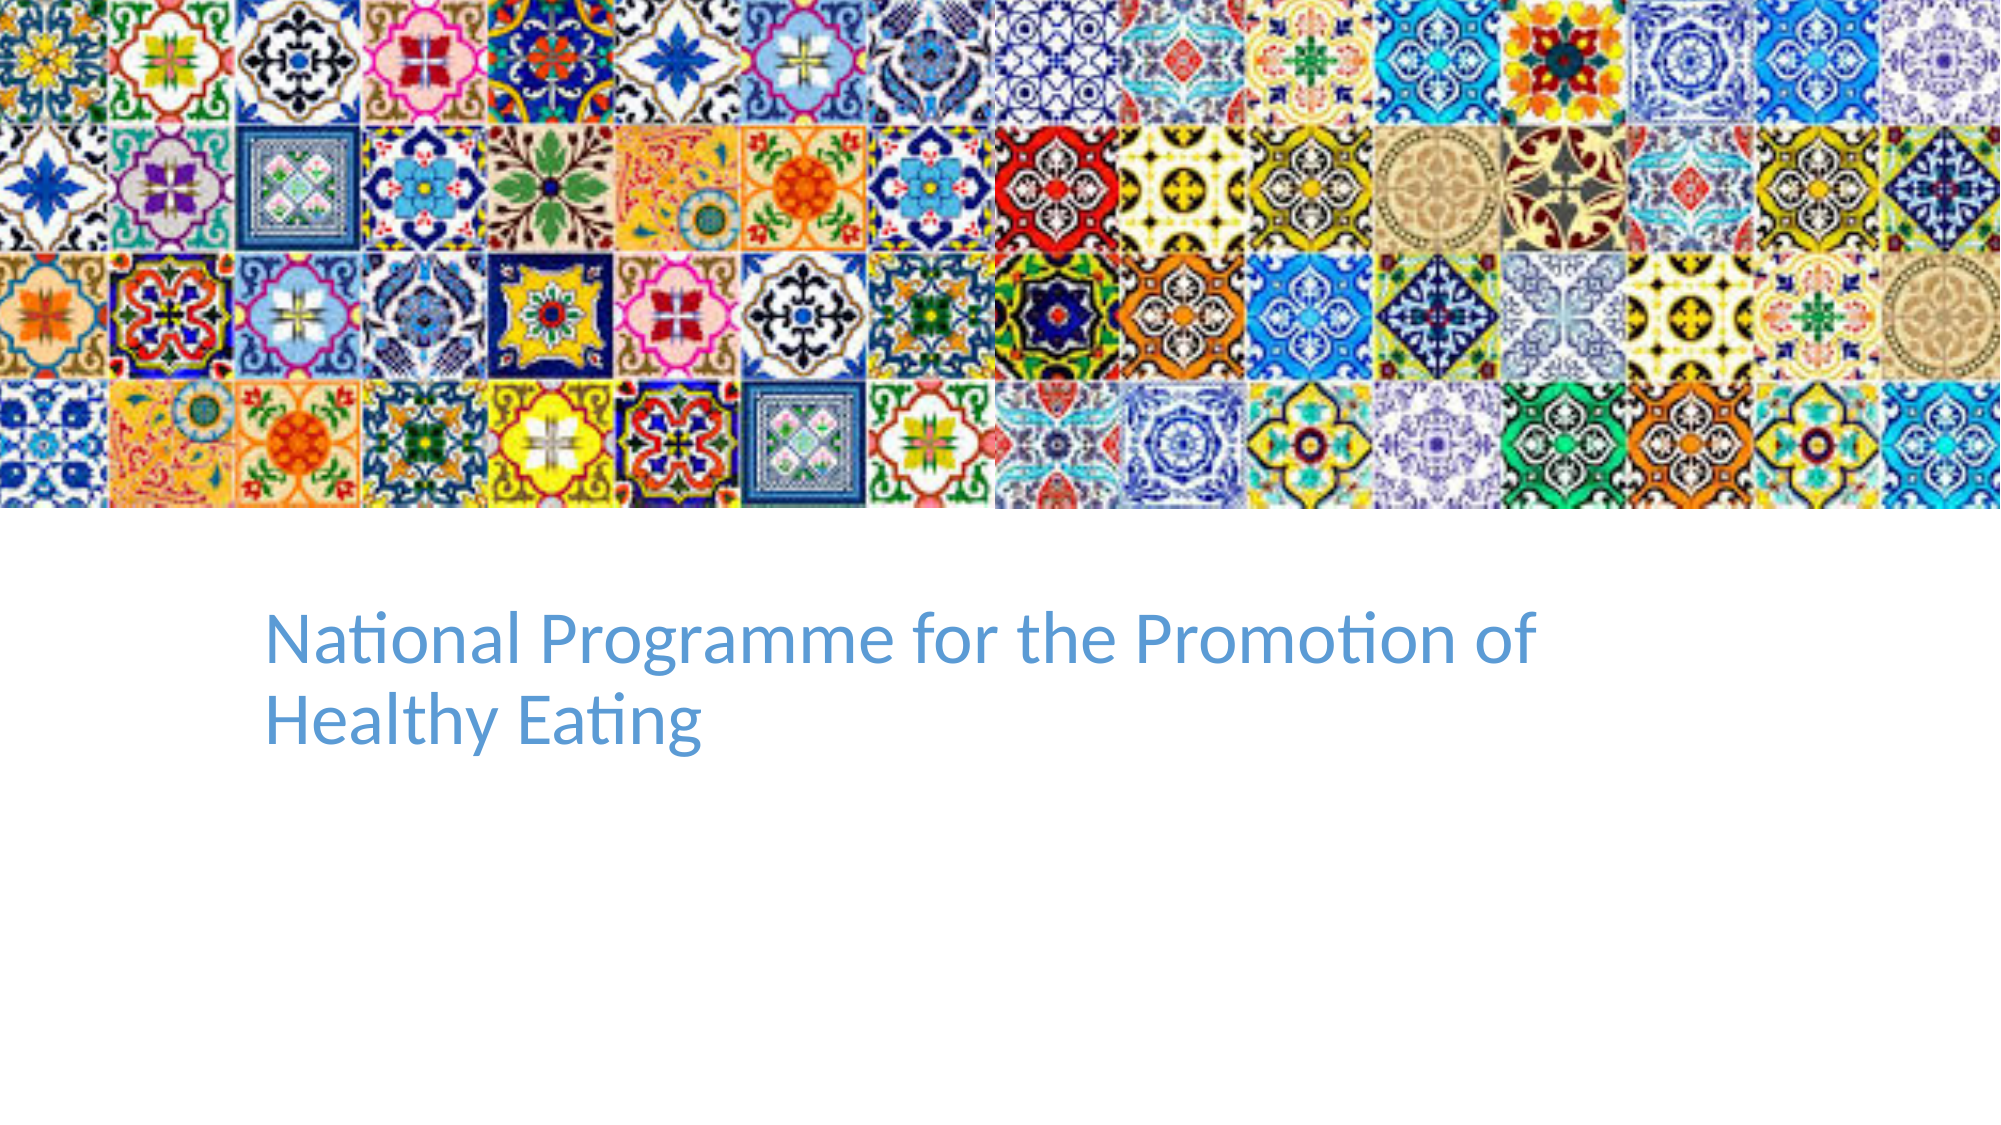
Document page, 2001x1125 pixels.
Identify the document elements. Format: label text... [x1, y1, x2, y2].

picture [0, 0, 2000, 509]
subtitle National Programme for the Promotion of Healthy Eating [249, 590, 1750, 1013]
